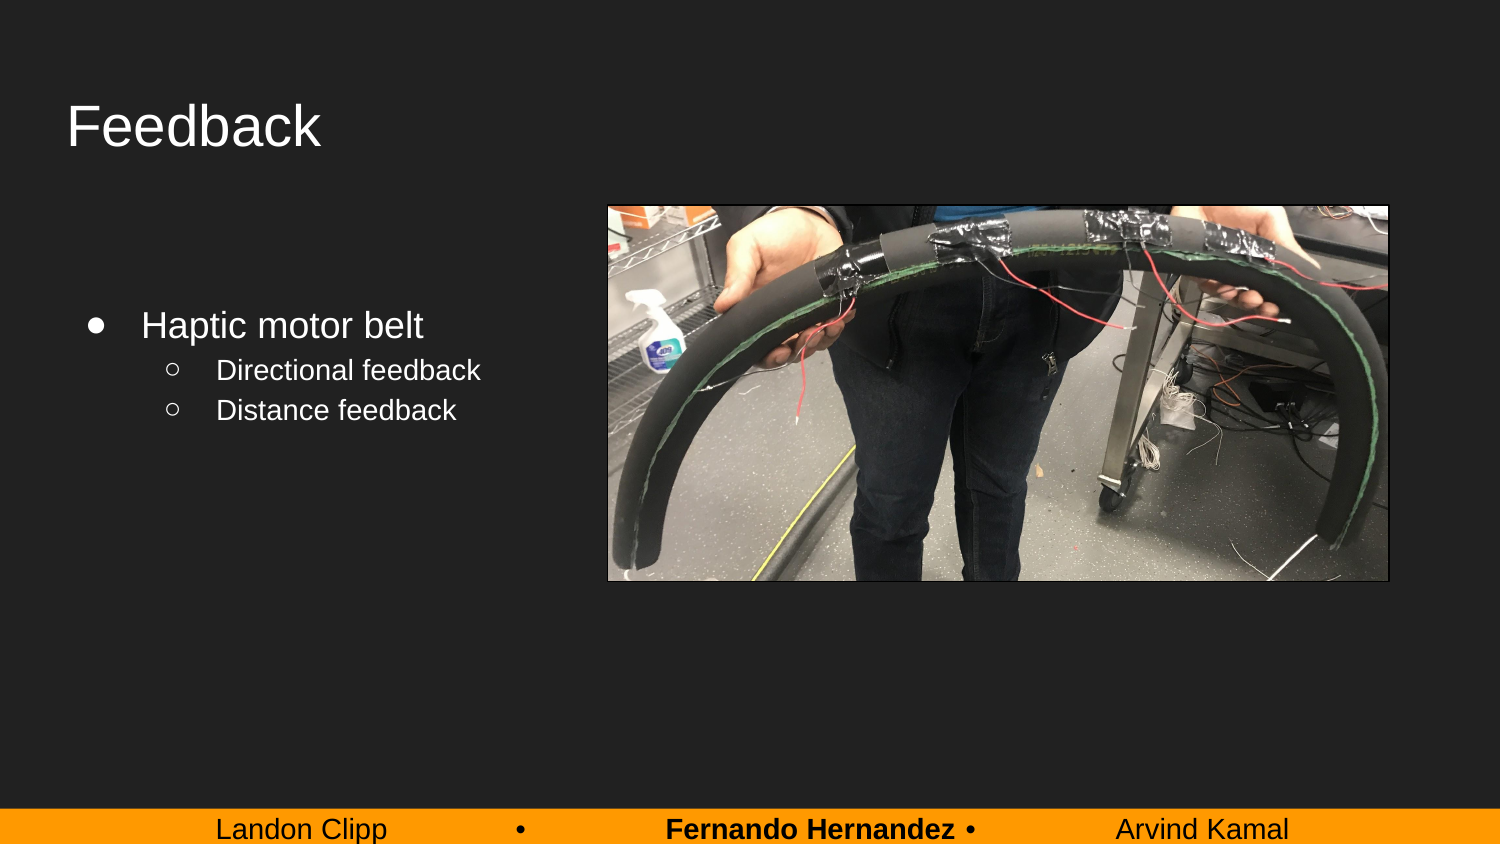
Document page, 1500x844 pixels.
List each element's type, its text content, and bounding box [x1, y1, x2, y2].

title Feedback [51, 72, 1449, 167]
text_box Landon Clipp • Fernando Hernandez • Arvind Kamal [0, 808, 1500, 844]
list Haptic motor belt Directional feedback Distance feedback [51, 279, 533, 460]
picture [607, 205, 1389, 581]
